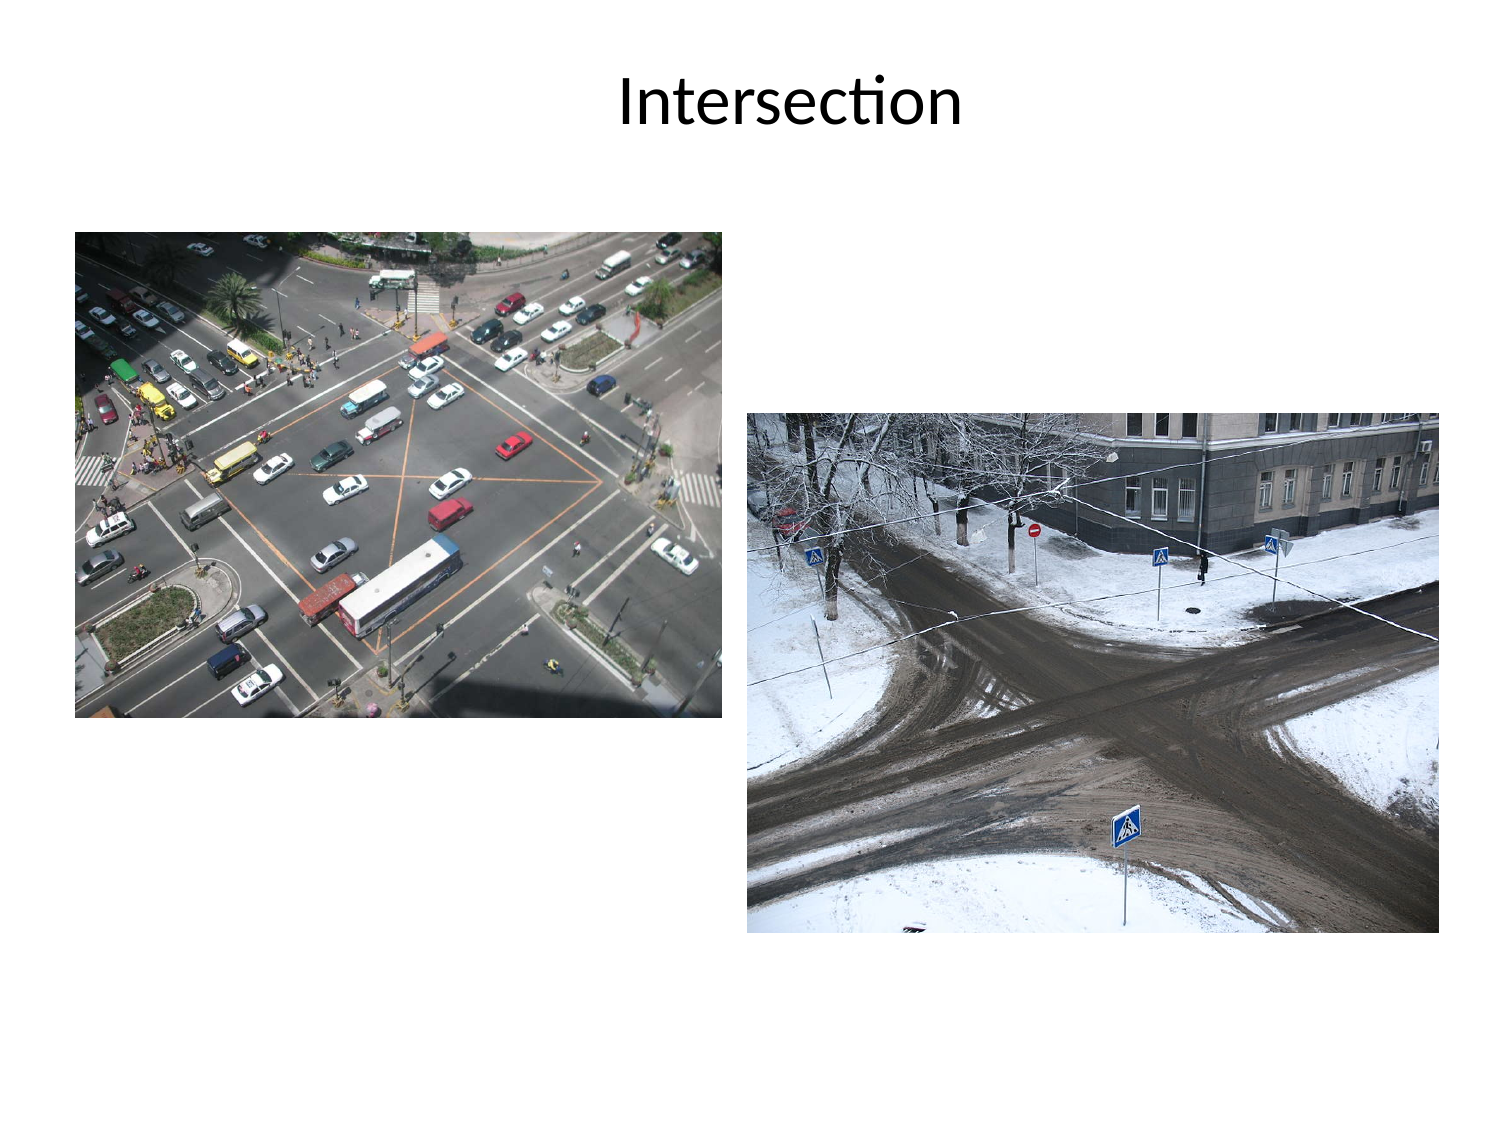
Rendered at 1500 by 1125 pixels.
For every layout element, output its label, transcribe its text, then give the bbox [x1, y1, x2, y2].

picture [74, 232, 723, 719]
title Intersection [75, 45, 1425, 233]
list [622, 413, 1500, 933]
